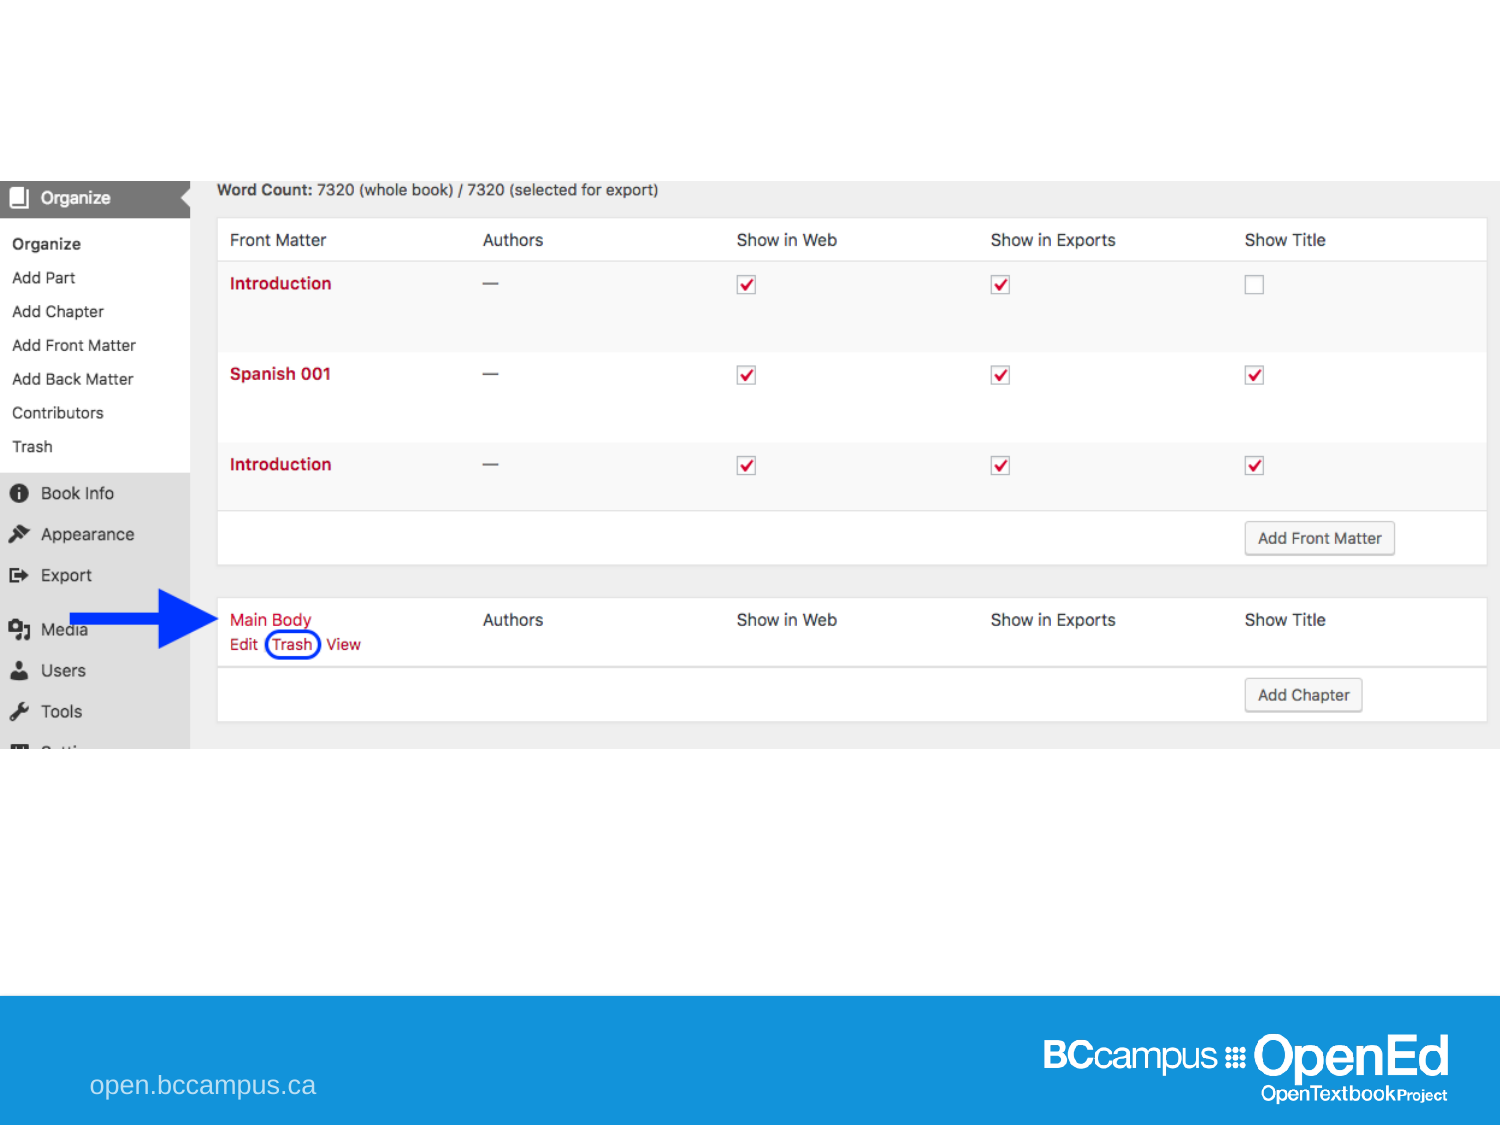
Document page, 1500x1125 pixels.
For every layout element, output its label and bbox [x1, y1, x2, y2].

picture [0, 180, 1500, 749]
